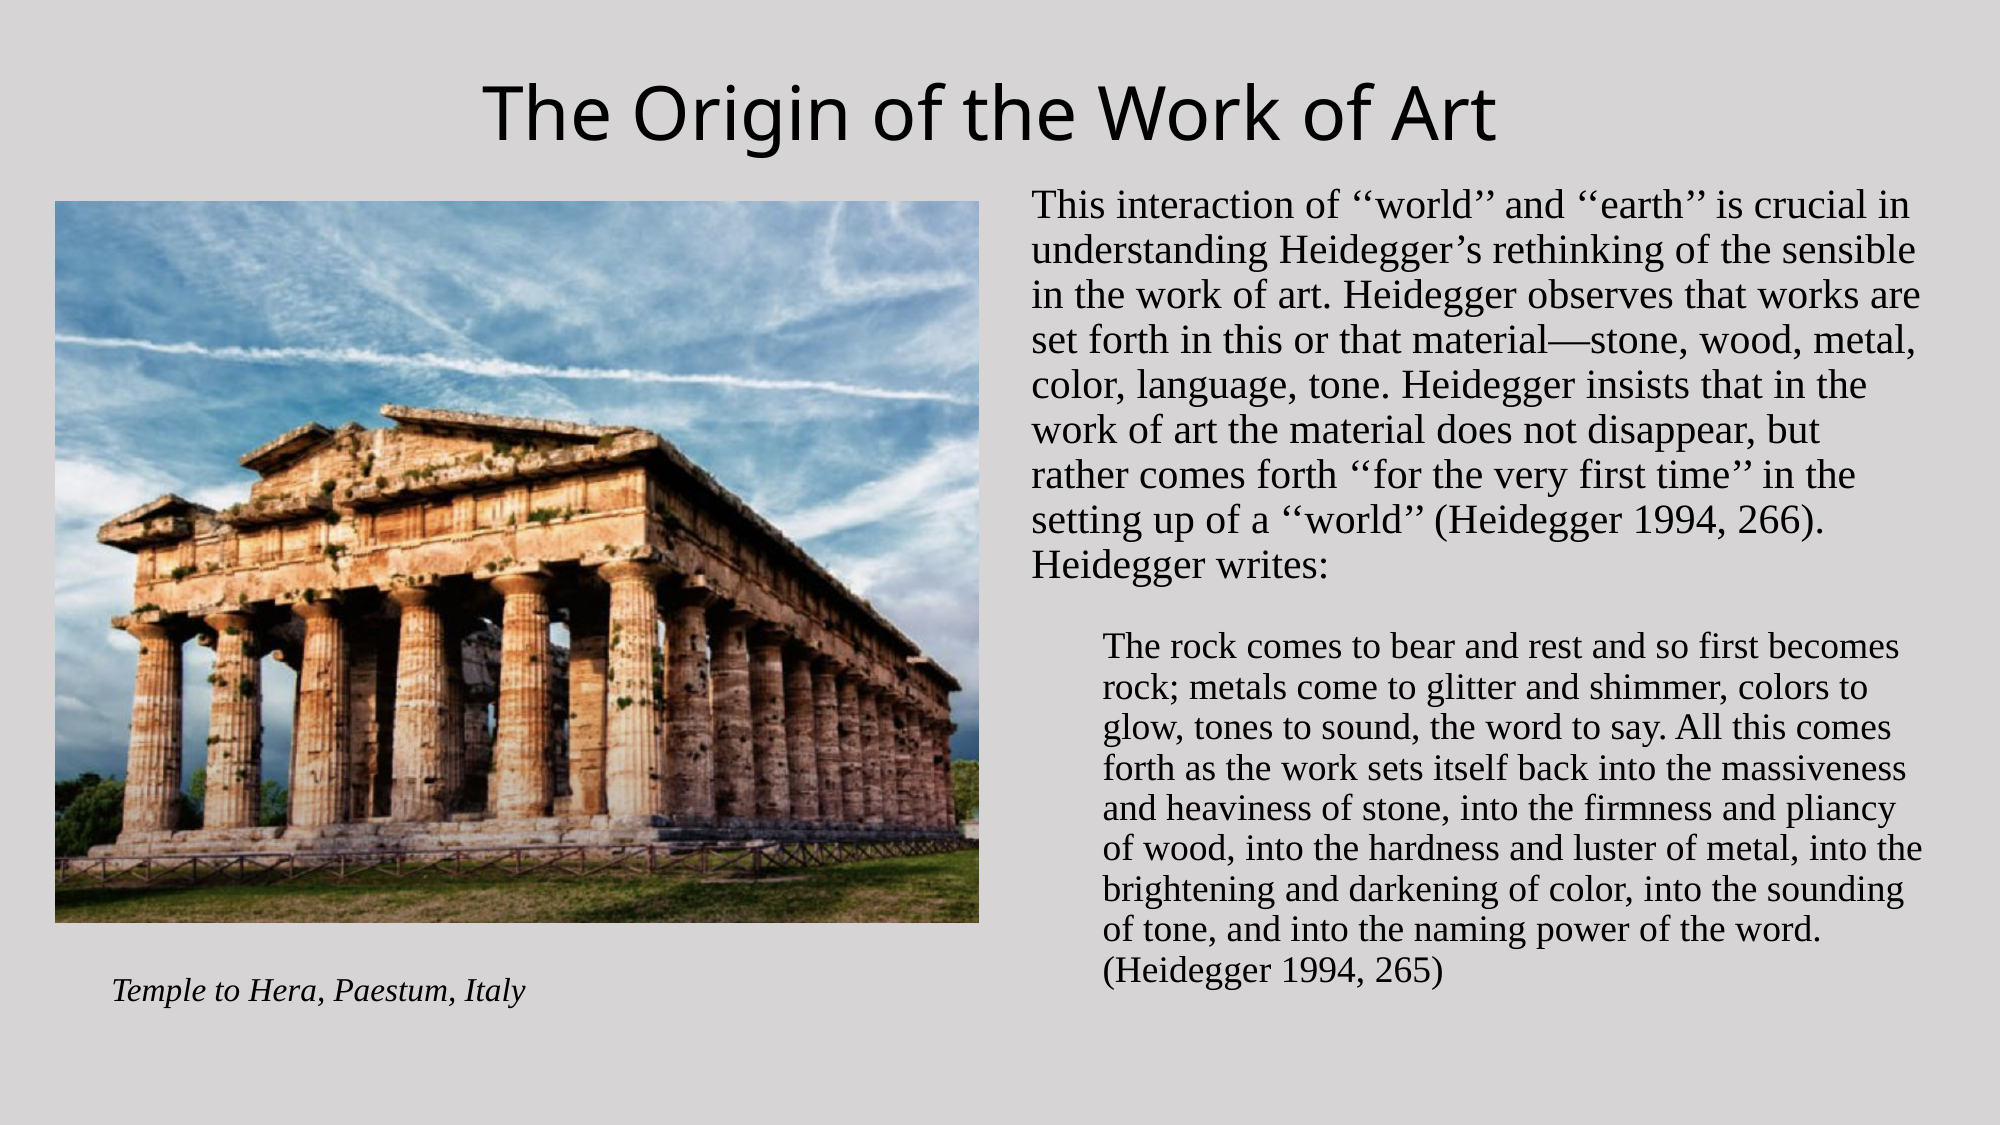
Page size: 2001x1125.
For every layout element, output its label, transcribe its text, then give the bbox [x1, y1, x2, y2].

text_box The Origin of the Work of Art [0, 41, 2000, 164]
text_box Temple to Hera, Paestum, Italy [96, 960, 542, 1016]
title This interaction of ‘‘world’’ and ‘‘earth’’ is crucial in understanding Heidegger’s rethinking of the sensible in the work of art. Heidegger observes that works are set forth in this or that material—stone, wood, metal, color, language, tone. Heidegger insists that in the work of art the material does not disappear, but rather comes forth ‘‘for the very first time’’ in the setting up of a ‘‘world’’ (Heidegger 1994, 266). Heidegger writes: [1016, 189, 1940, 640]
text_box The rock comes to bear and rest and so first becomes rock; metals come to glitter and shimmer, colors to glow, tones to sound, the word to say. All this comes forth as the work sets itself back into the massiveness and heaviness of stone, into the firmness and pliancy of wood, into the hardness and luster of metal, into the brightening and darkening of color, into the sounding of tone, and into the naming power of the word. (Heidegger 1994, 265) [1087, 581, 1940, 1043]
picture [55, 201, 979, 924]
